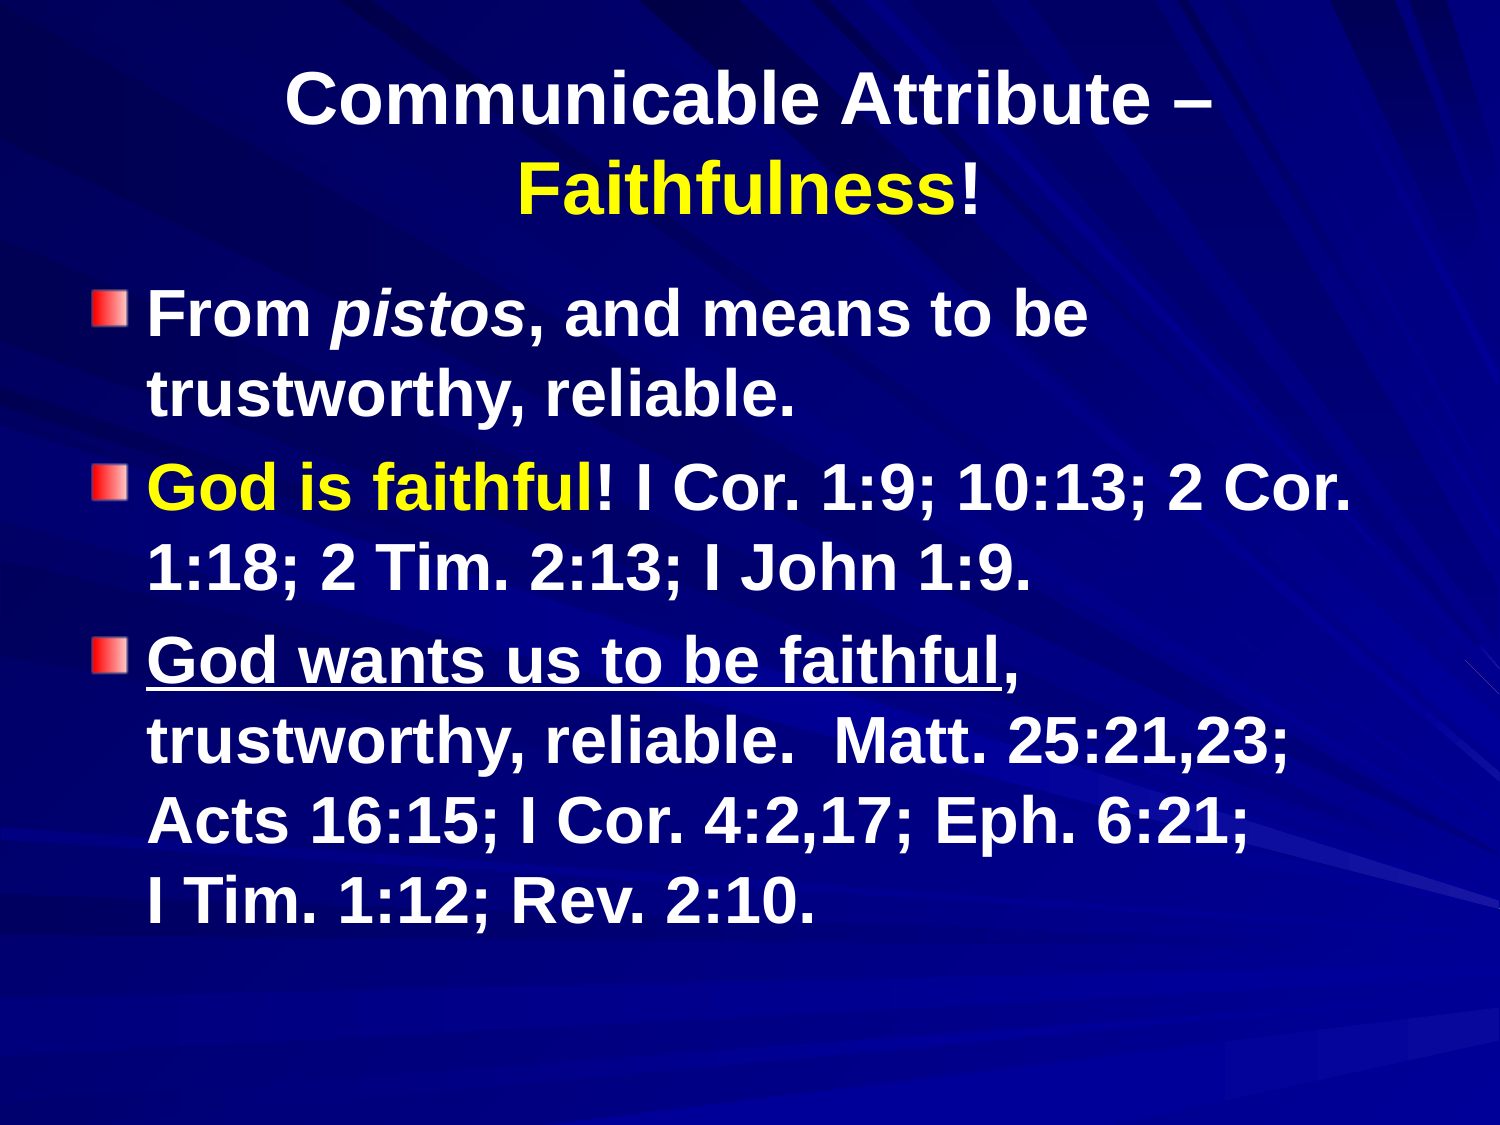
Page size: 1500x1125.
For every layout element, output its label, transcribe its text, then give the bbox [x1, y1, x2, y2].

picture [90, 462, 132, 505]
picture [90, 288, 132, 331]
title Communicable Attribute – Faithfulness! [74, 45, 1426, 234]
list From pistos, and means to be trustworthy, reliable. God is faithful! I Cor. 1:9; 10:13; 2 Cor. 1:18; 2 Tim. 2:13; I John 1:9. God wants us to be faithful, trustworthy, reliable. Matt. 25:21,23; Acts 16:15; I Cor. 4:2,17; Eph. 6:21; I Tim. 1:12; Rev. 2:10. [74, 262, 1426, 1006]
picture [90, 635, 132, 678]
